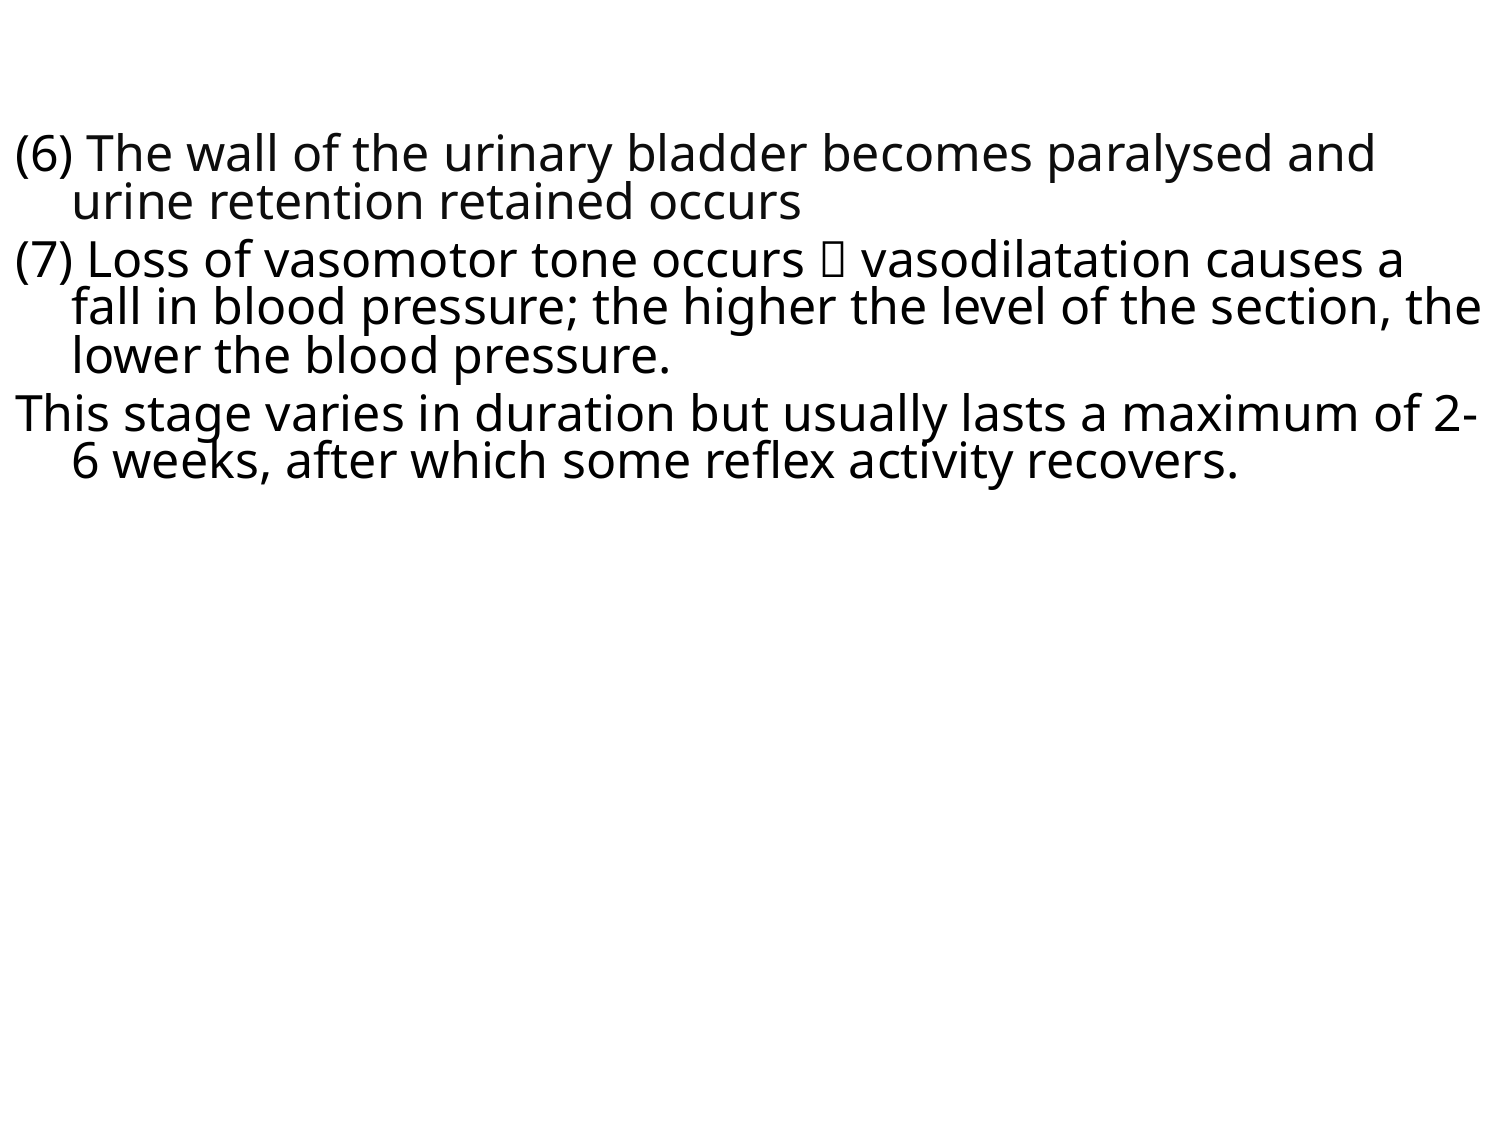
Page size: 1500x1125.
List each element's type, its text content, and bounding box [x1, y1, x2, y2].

list (6) The wall of the urinary bladder becomes paralysed and urine retention retained occurs (7) Loss of vasomotor tone occurs  vasodilatation causes a fall in blood pressure; the higher the level of the section, the lower the blood pressure. This stage varies in duration but usually lasts a maximum of 2-6 weeks, after which some reflex activity recovers. [0, 125, 1500, 901]
